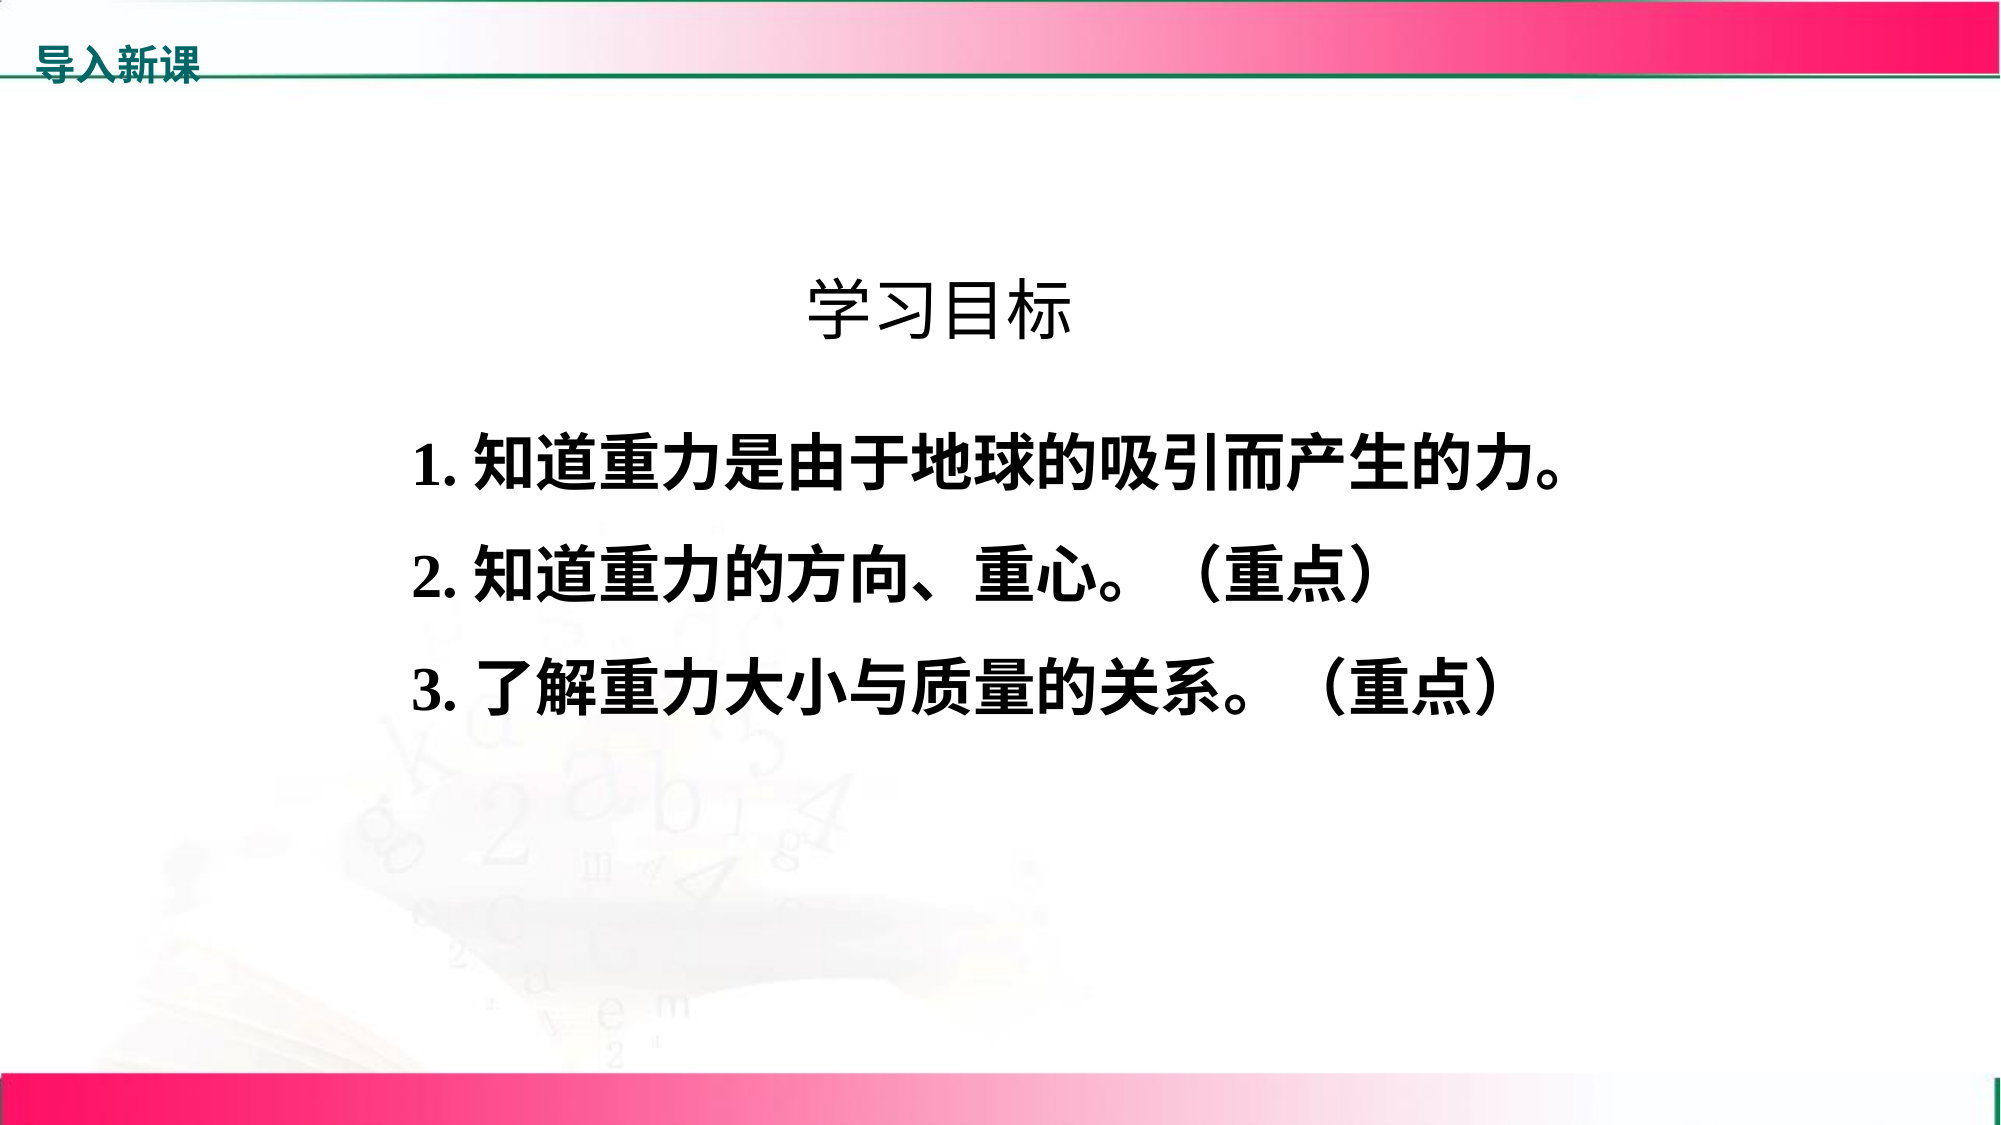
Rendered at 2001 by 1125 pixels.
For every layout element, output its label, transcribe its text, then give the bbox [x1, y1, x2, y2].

picture [0, 0, 2001, 1125]
text_box 导入新课 [19, 31, 232, 97]
text_box 学习目标 1.知道重力是由于地球的吸引而产生的力。 2.知道重力的方向、重心。（重点） 3.了解重力大小与质量的关系。（重点） [396, 180, 1604, 730]
